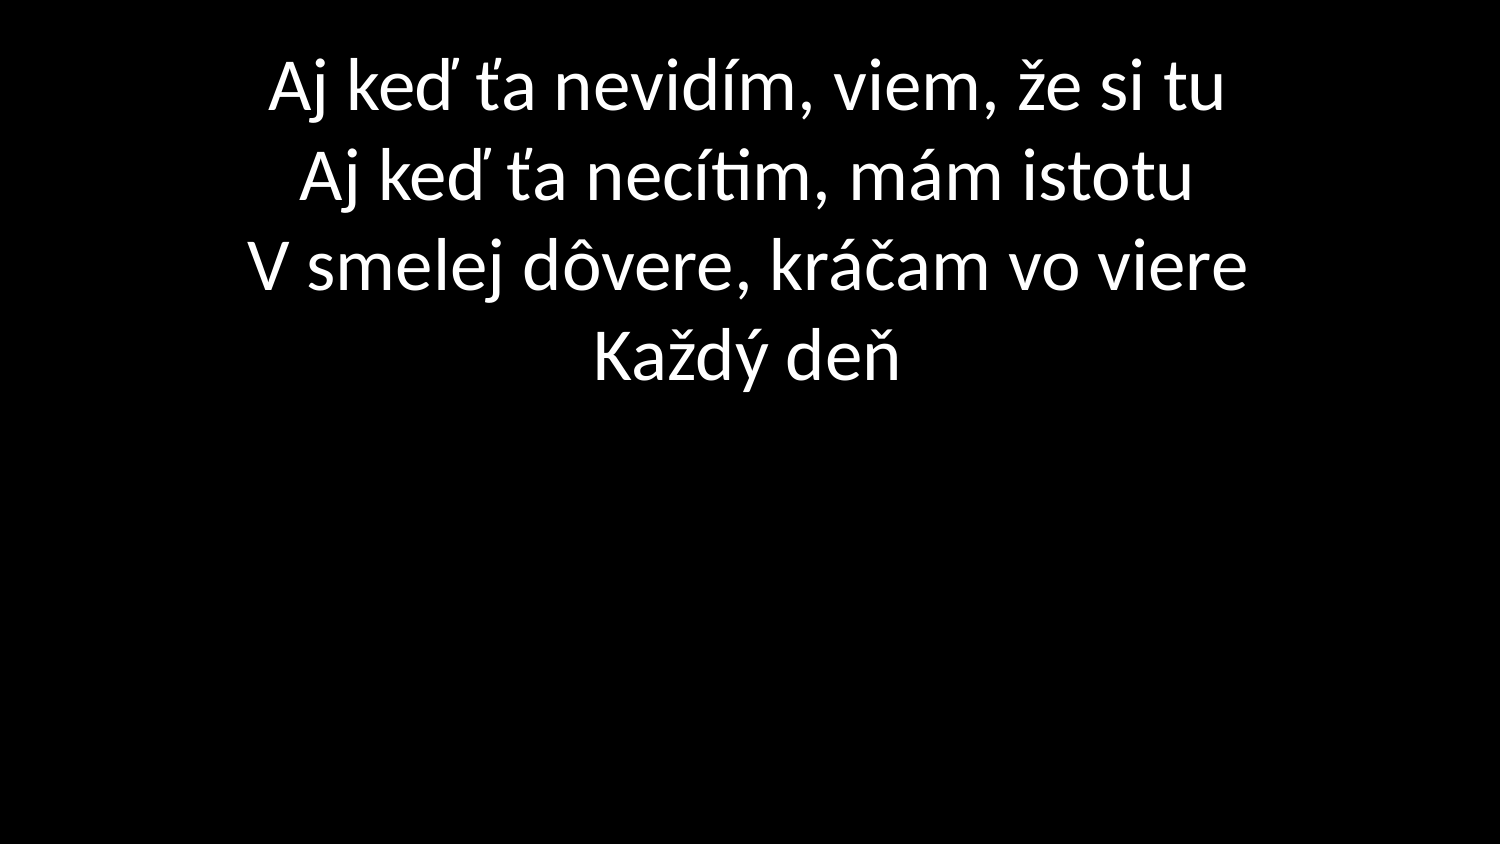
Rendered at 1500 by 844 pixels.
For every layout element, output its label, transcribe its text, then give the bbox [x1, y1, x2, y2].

title Aj keď ťa nevidím, viem, že si tu Aj keď ťa necítim, mám istotu V smelej dôvere, kráčam vo viere Každý deň [21, 27, 1476, 825]
